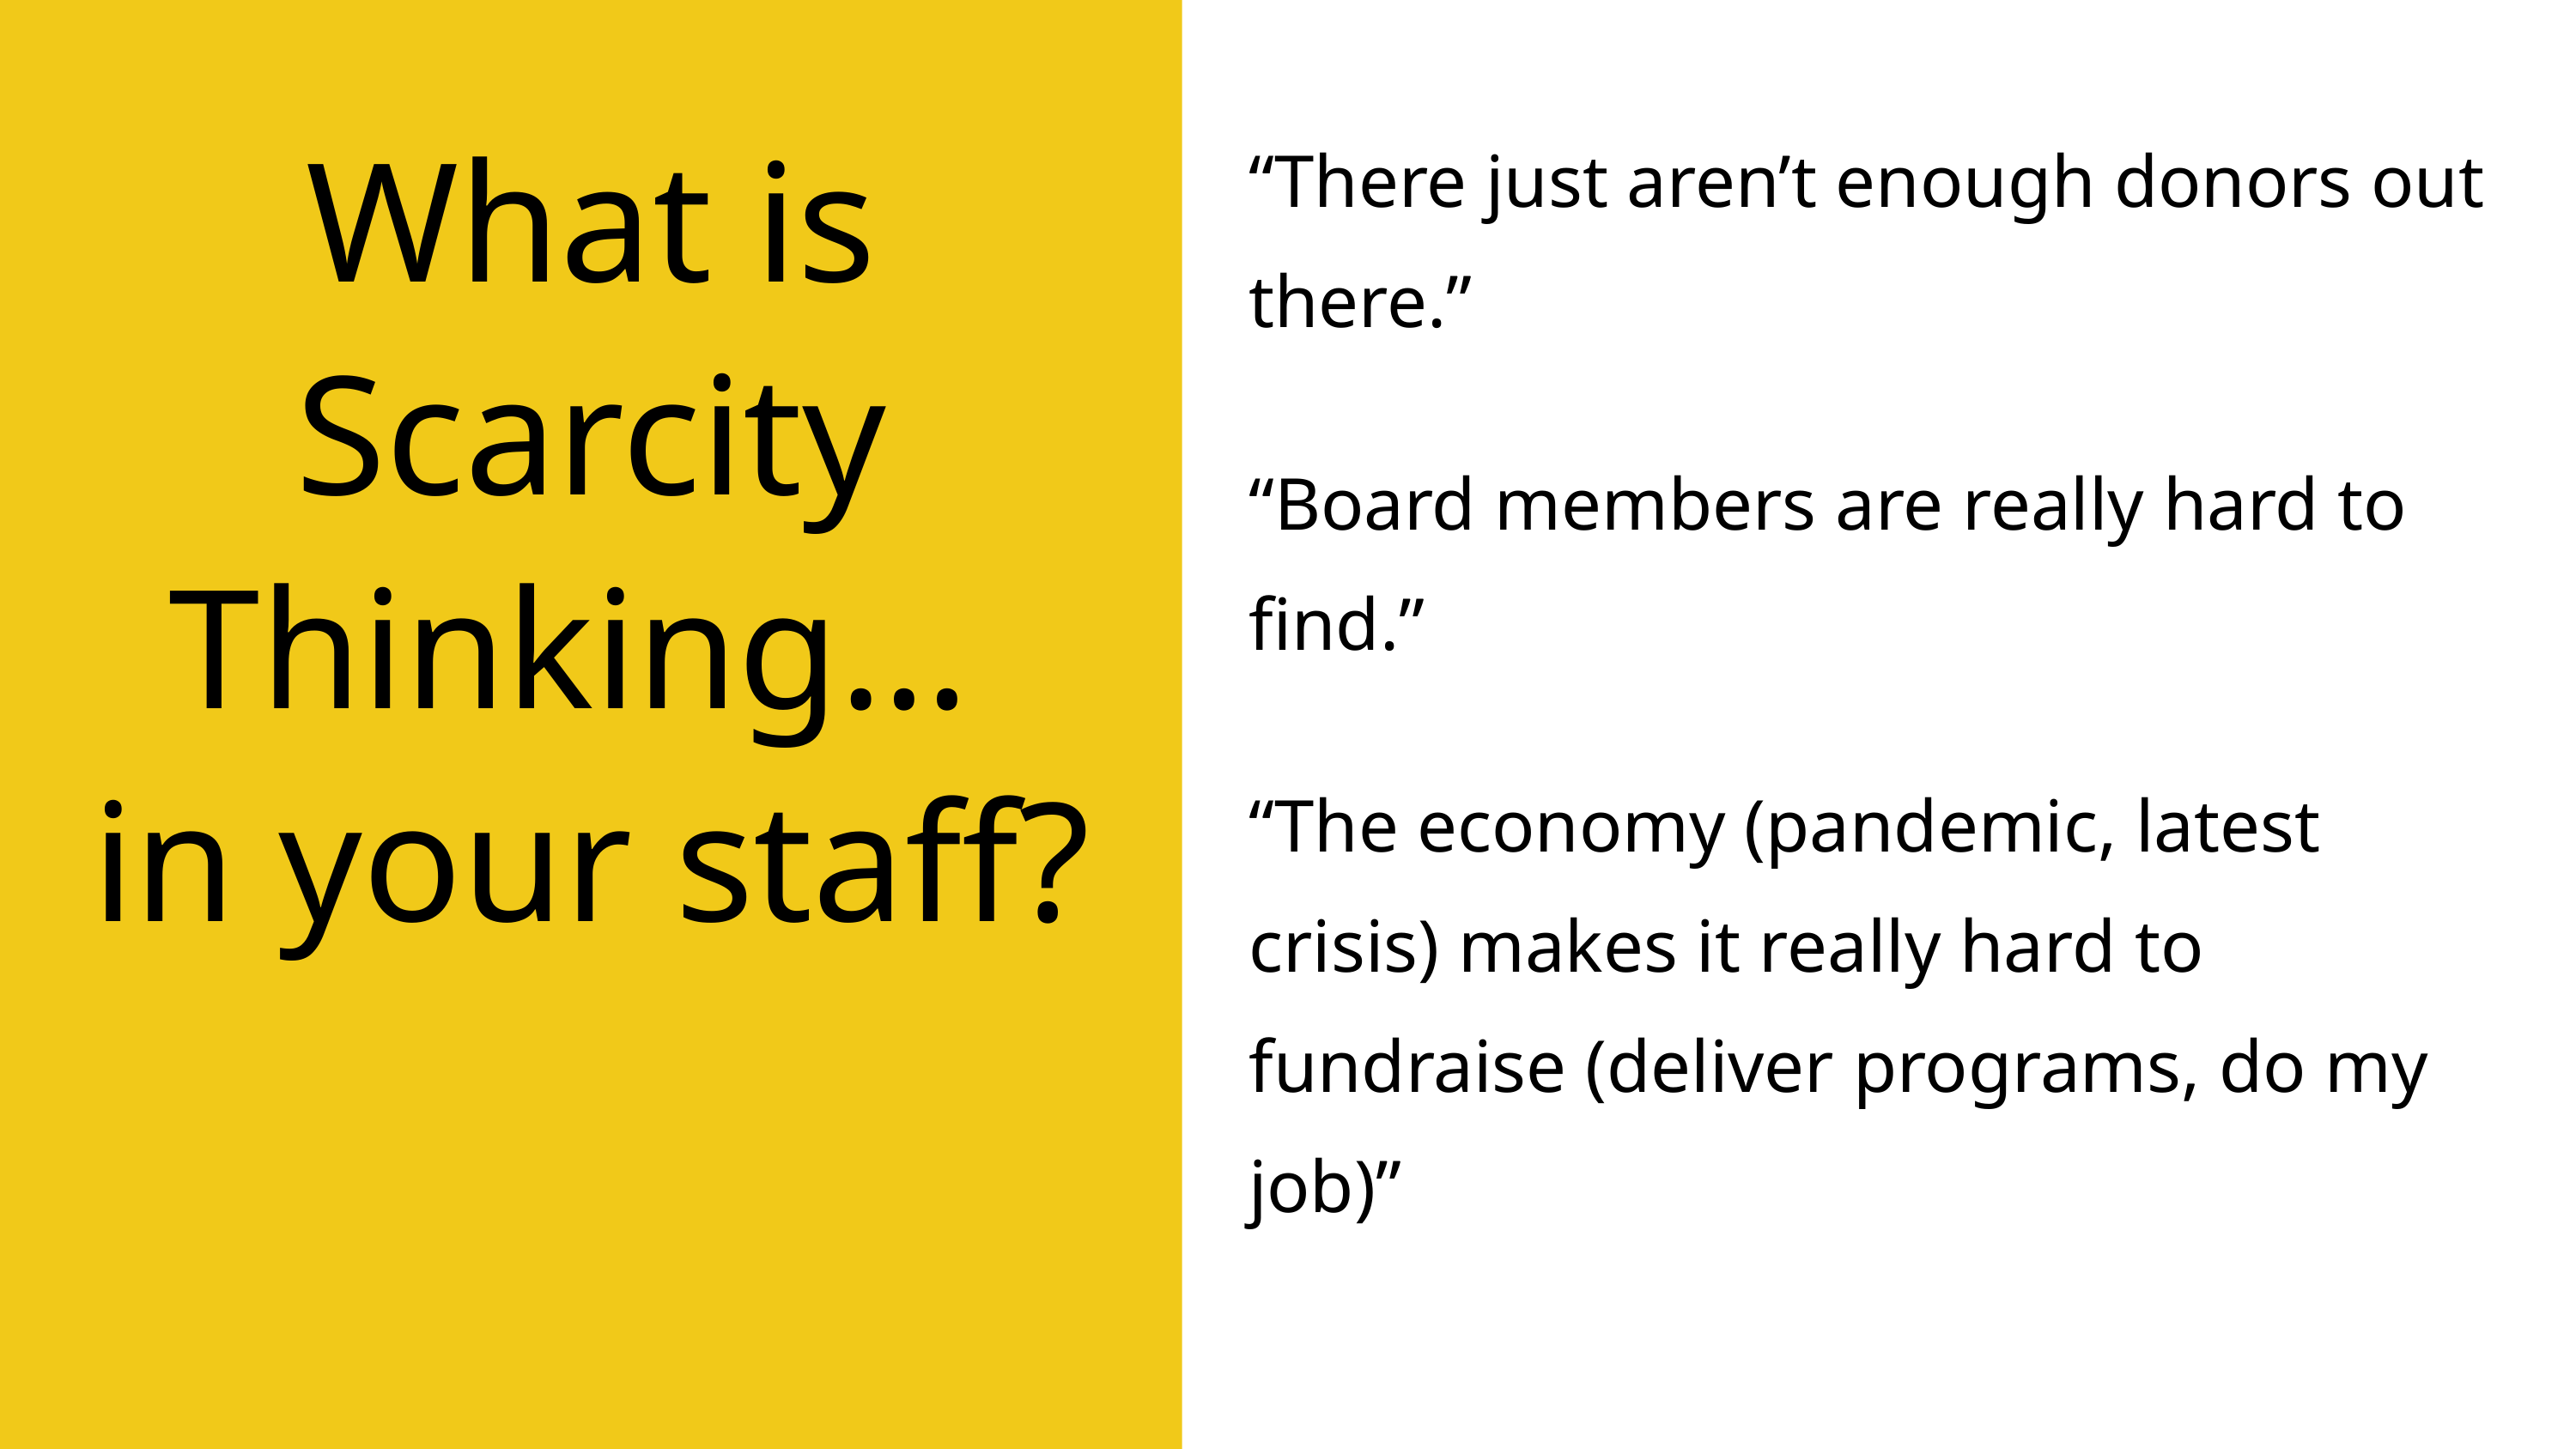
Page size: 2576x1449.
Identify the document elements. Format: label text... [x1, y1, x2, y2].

text_box What is Scarcity Thinking… in your staff? [41, 101, 1141, 955]
text_box [0, 0, 1182, 1449]
text_box “There just aren’t enough donors out there.” “Board members are really hard to find.” “The economy (pandemic, latest crisis) makes it really hard to fundraise (deliver programs, do my job)” [1249, 101, 2517, 1449]
